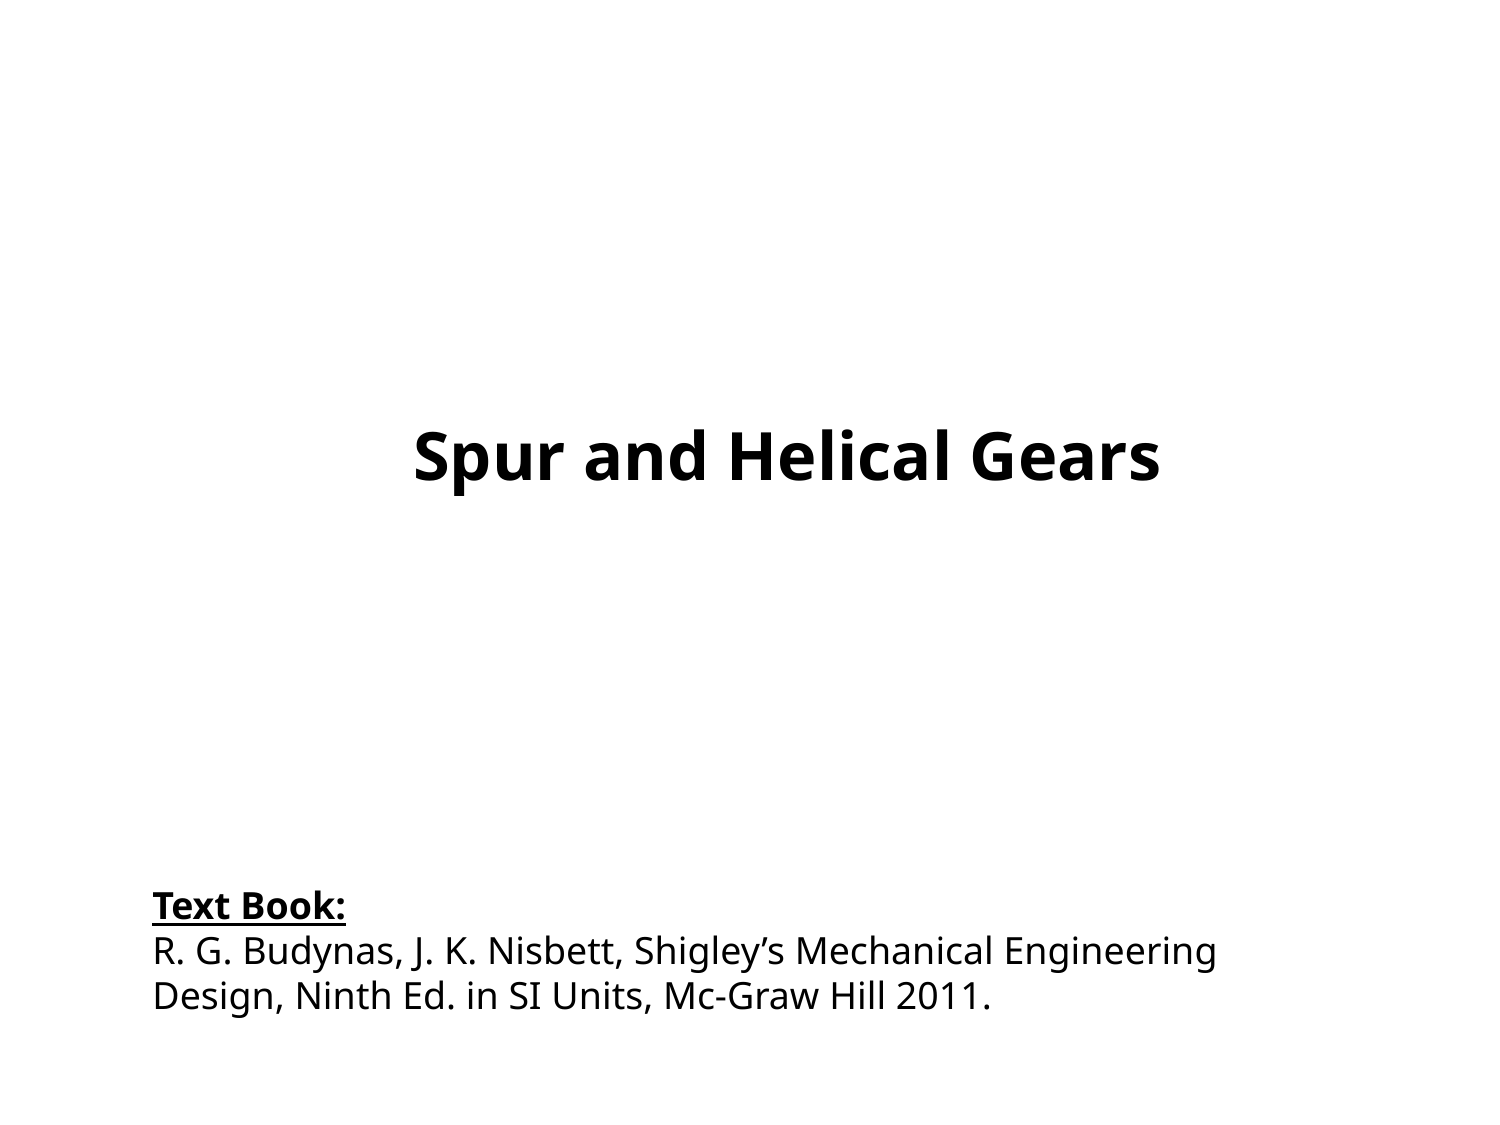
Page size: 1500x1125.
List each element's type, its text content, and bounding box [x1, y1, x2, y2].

text_box Text Book: R. G. Budynas, J. K. Nisbett, Shigley’s Mechanical Engineering Design, Ninth Ed. in SI Units, Mc-Graw Hill 2011. [137, 874, 1300, 1025]
subtitle Spur and Helical Gears [212, 312, 1363, 825]
